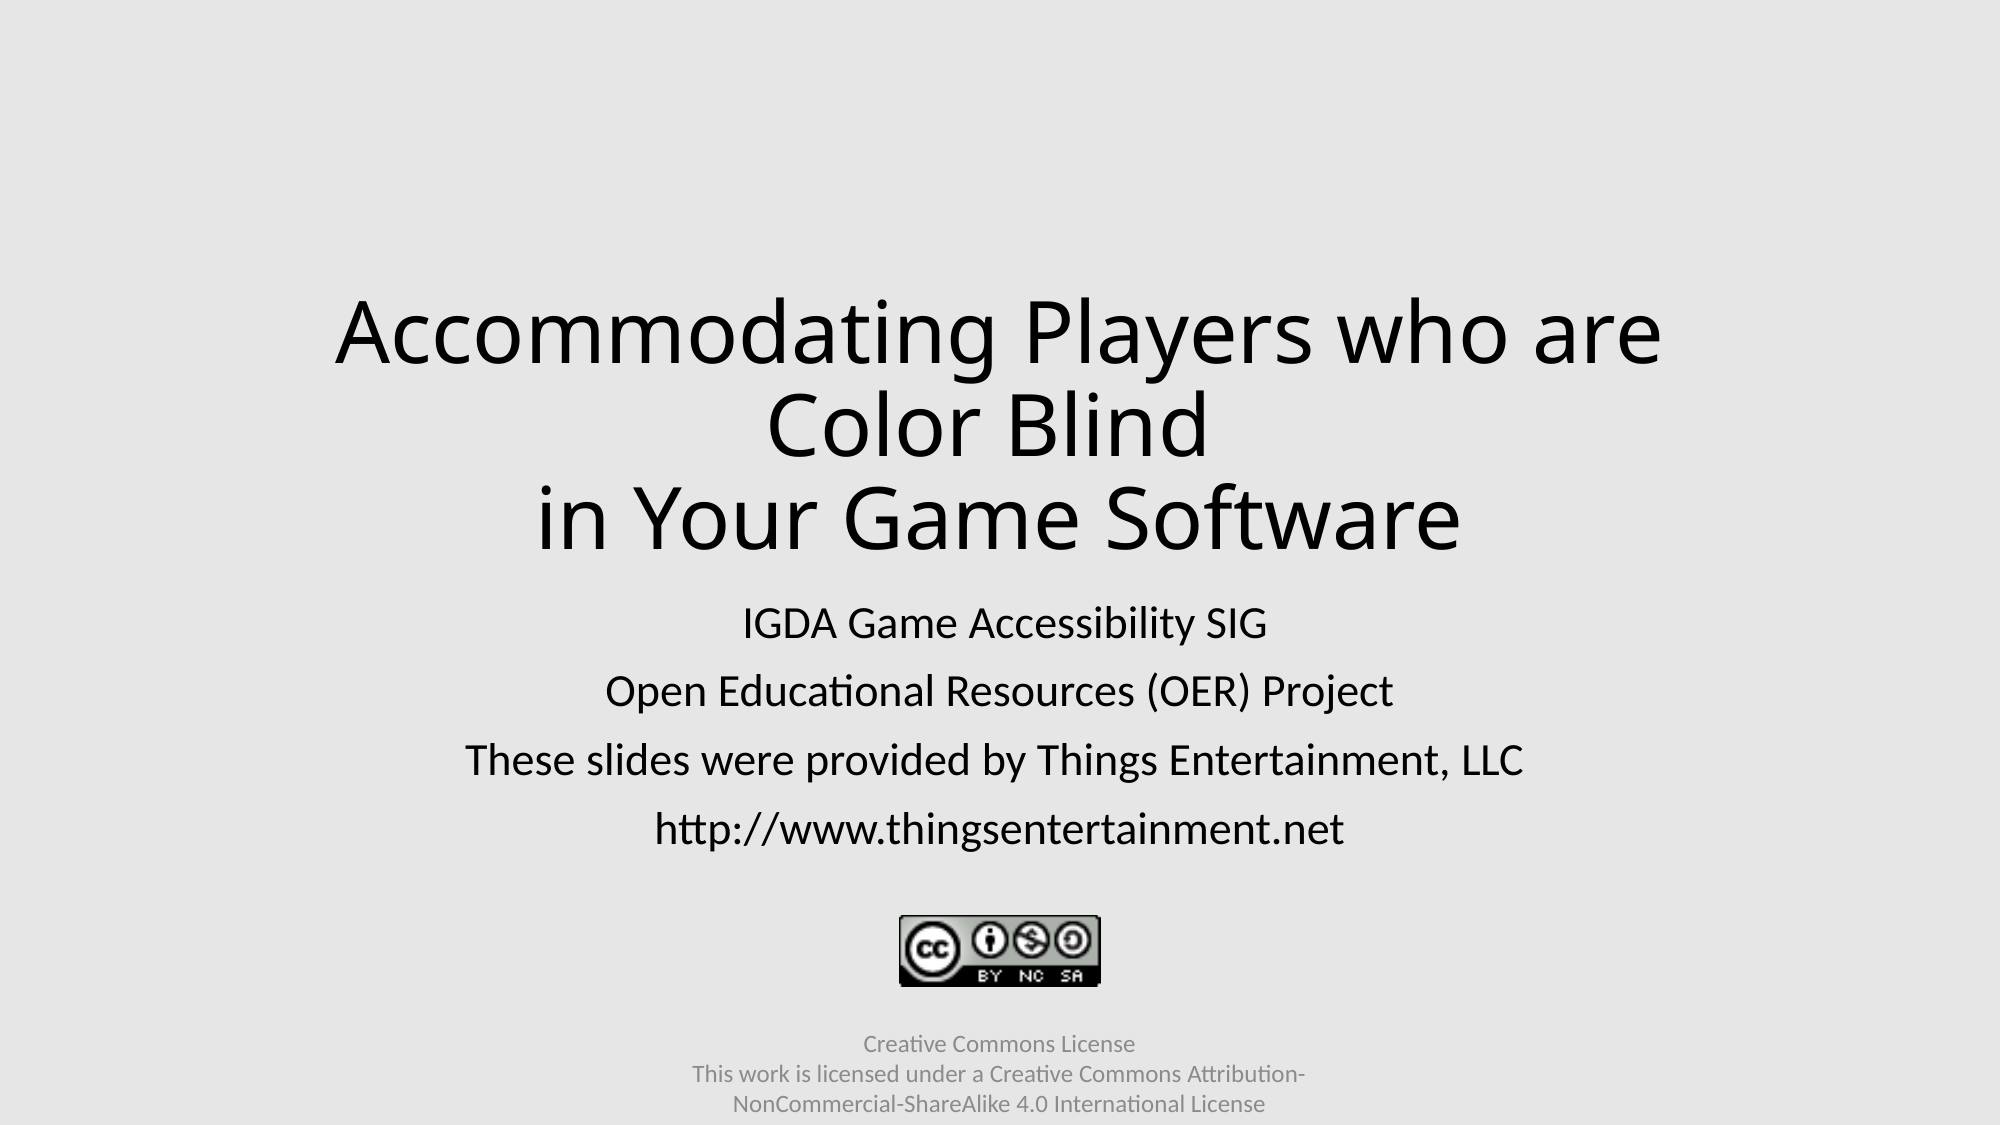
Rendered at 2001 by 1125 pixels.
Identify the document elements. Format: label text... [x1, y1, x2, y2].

footer Creative Commons License This work is licensed under a Creative Commons Attribution-NonCommercial-ShareAlike 4.0 International License [662, 1042, 1338, 1103]
subtitle IGDA Game Accessibility SIG Open Educational Resources (OER) Project These slides were provided by Things Entertainment, LLC http://www.thingsentertainment.net [249, 590, 1750, 863]
picture [899, 915, 1101, 987]
title Accommodating Players who are Color Blind in Your Game Software [249, 184, 1750, 576]
